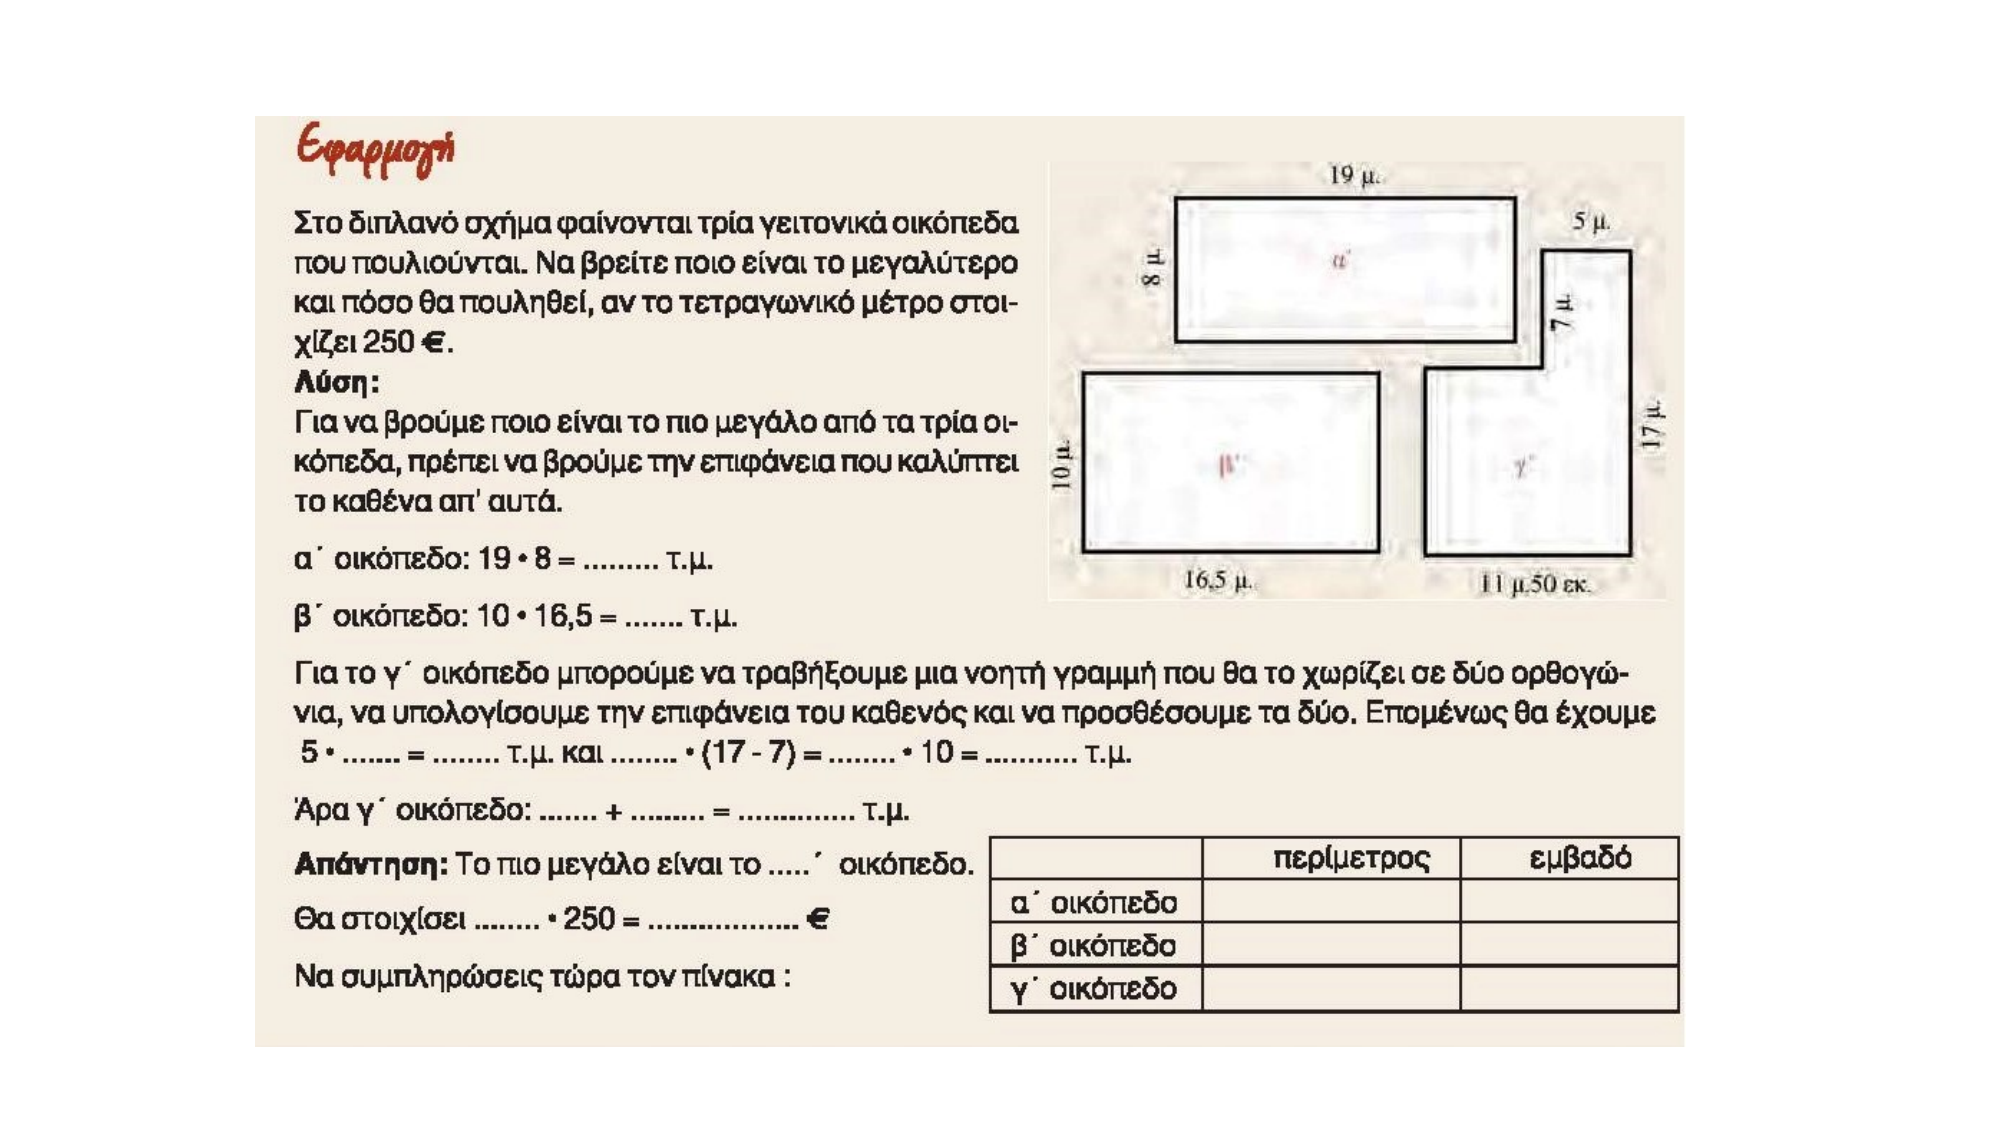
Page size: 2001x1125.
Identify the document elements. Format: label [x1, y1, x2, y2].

picture [255, 116, 1686, 1047]
